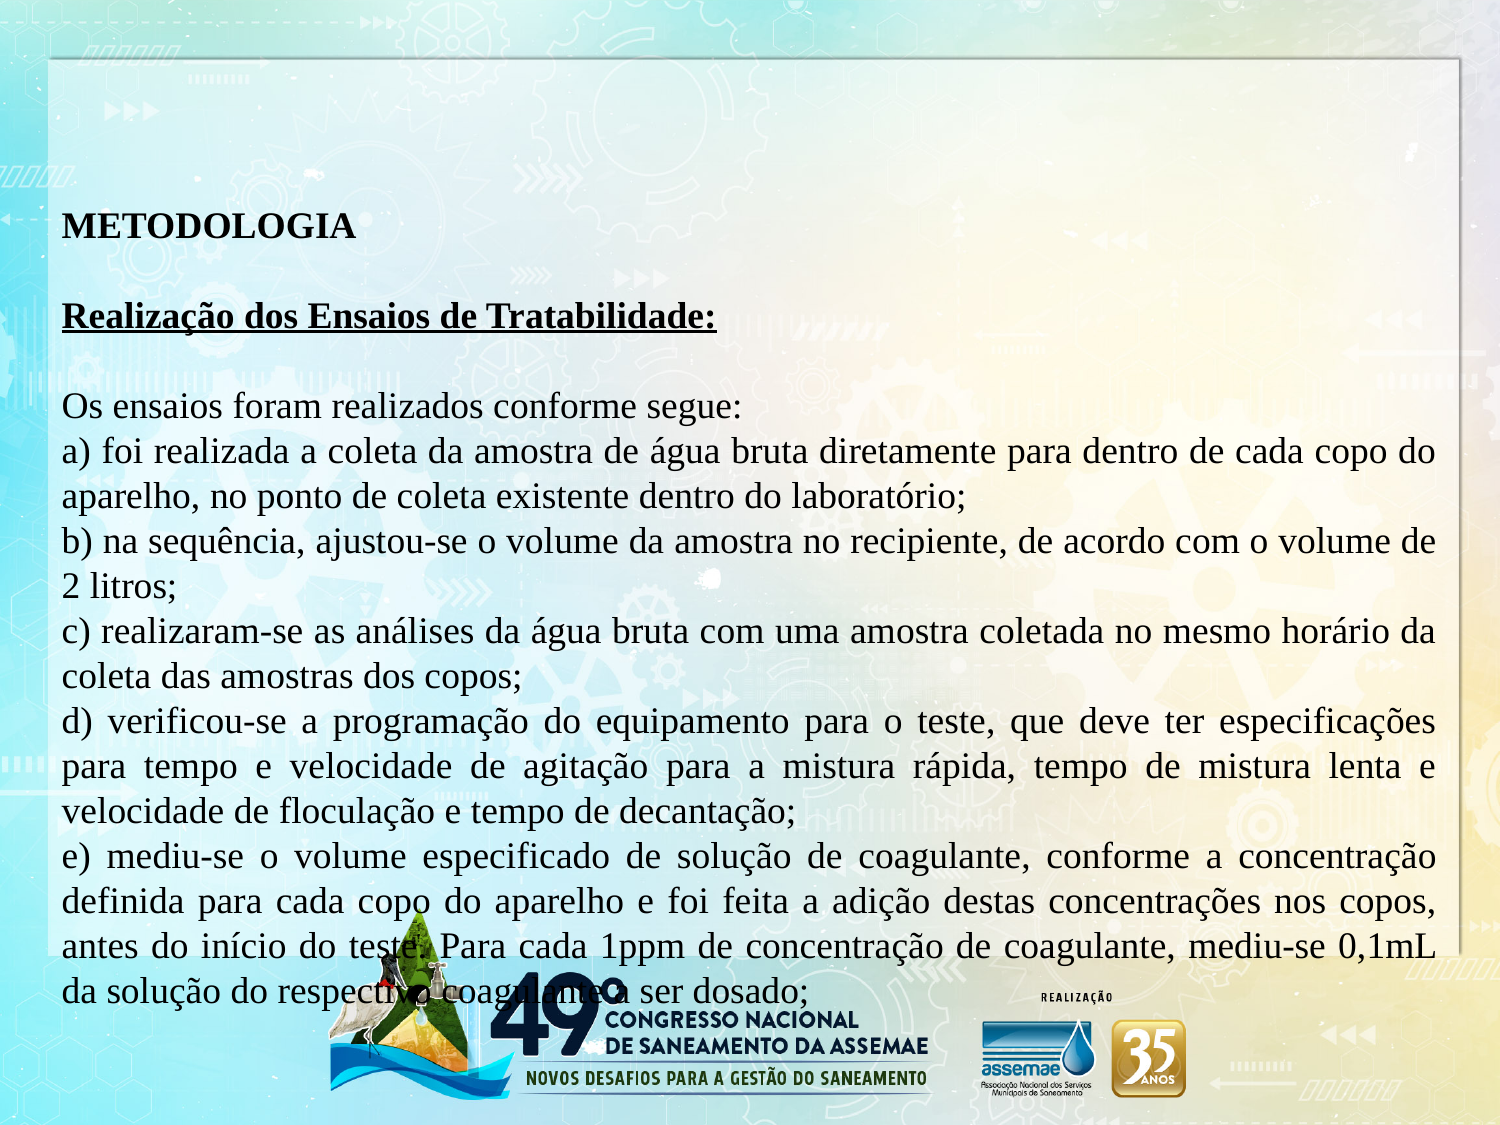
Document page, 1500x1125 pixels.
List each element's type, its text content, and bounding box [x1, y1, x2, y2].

picture [0, 0, 1500, 1125]
text_box METODOLOGIA Realização dos Ensaios de Tratabilidade: Os ensaios foram realizados conforme segue: a) foi realizada a coleta da amostra de água bruta diretamente para dentro de cada copo do aparelho, no ponto de coleta existente dentro do laboratório; b) na sequência, ajustou-se o volume da amostra no recipiente, de acordo com o volume de 2 litros; c) realizaram-se as análises da água bruta com uma amostra coletada no mesmo horário da coleta das amostras dos copos; d) verificou-se a programação do equipamento para o teste, que deve ter especificações para tempo e velocidade de agitação para a mistura rápida, tempo de mistura lenta e velocidade de floculação e tempo de decantação; e) mediu-se o volume especificado de solução de coagulante, conforme a concentração definida para cada copo do aparelho e foi feita a adição destas concentrações nos copos, antes do início do teste. Para cada 1ppm de concentração de coagulante, mediu-se 0,1mL da solução do respectivo coagulante a ser dosado; [46, 58, 1454, 1019]
